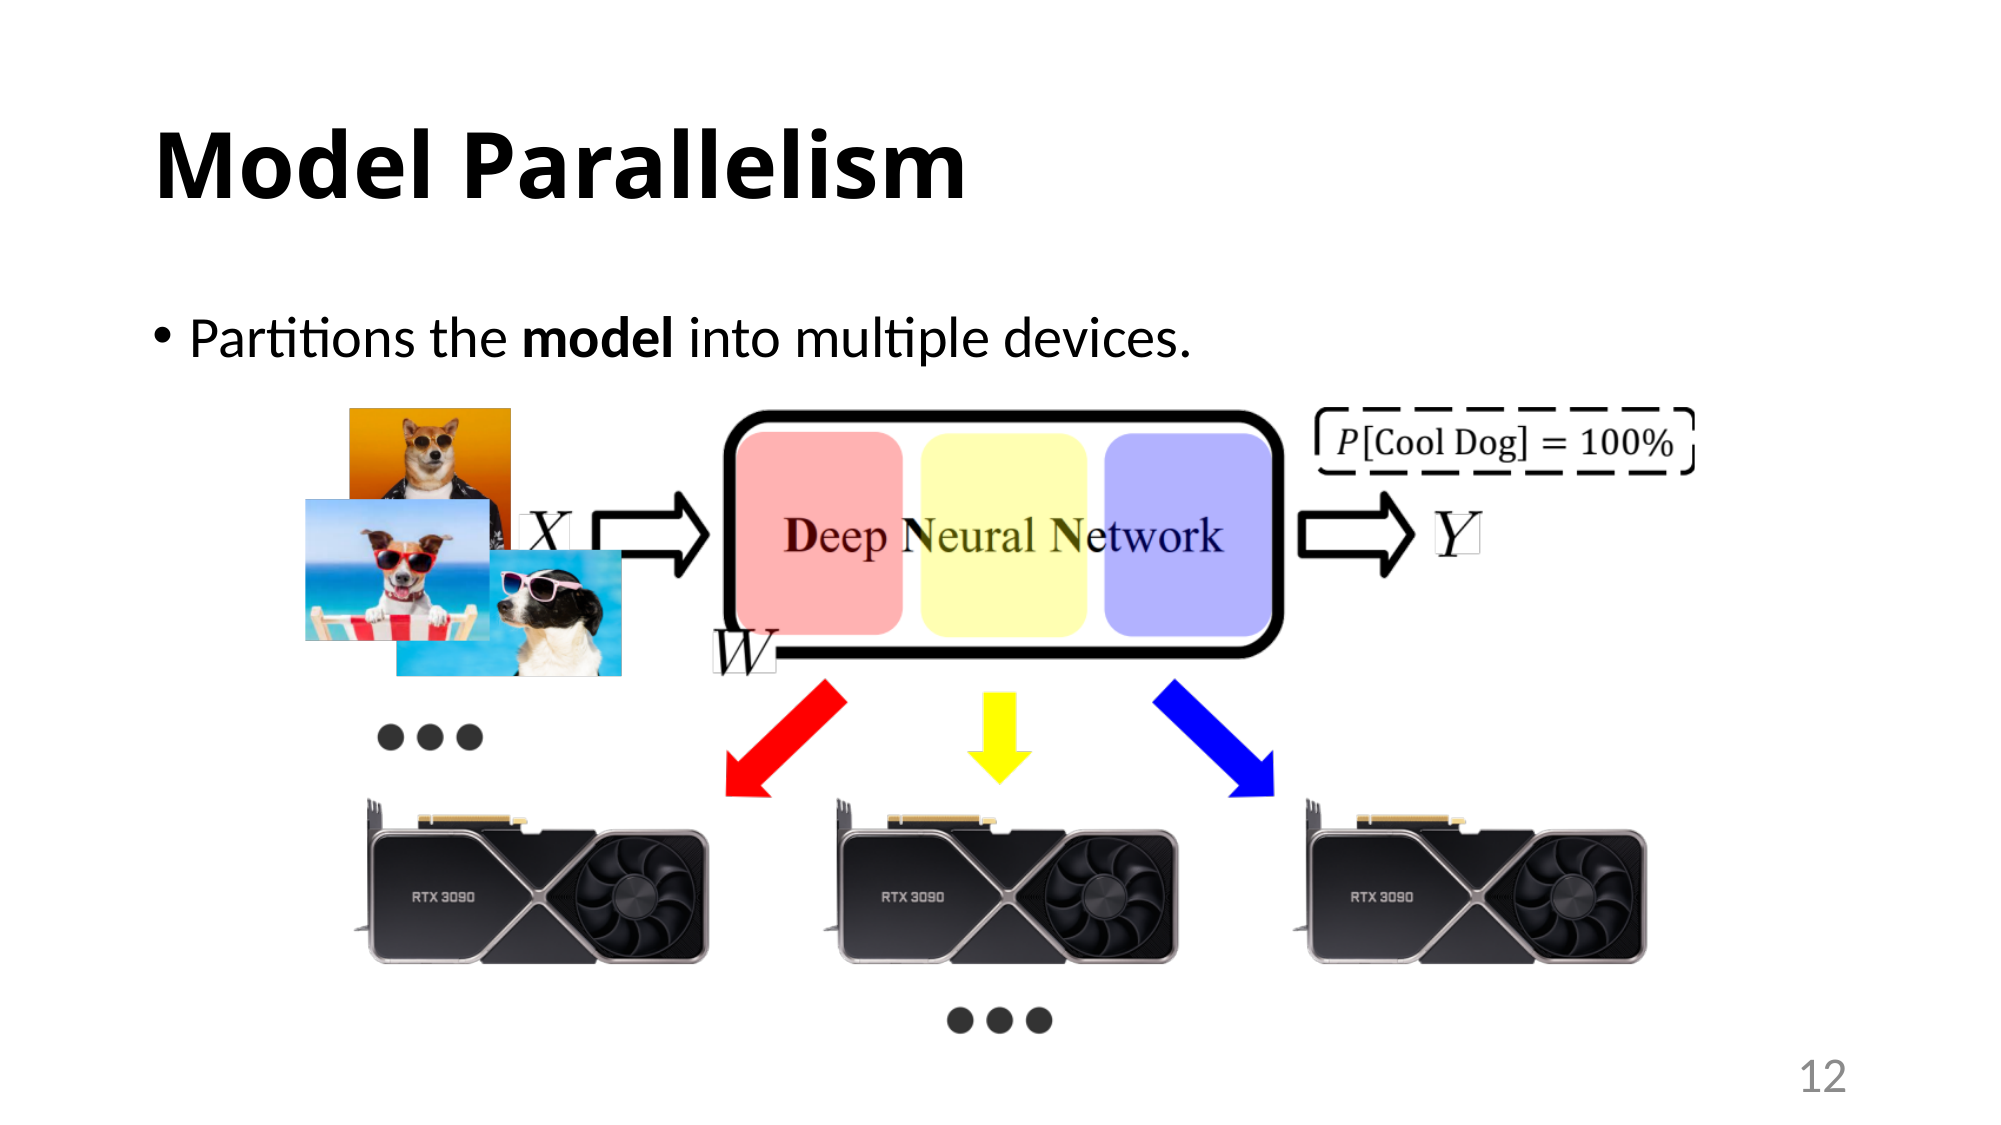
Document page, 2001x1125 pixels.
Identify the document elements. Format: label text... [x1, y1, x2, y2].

slide_number 12 [1412, 1042, 1863, 1103]
title Model Parallelism [137, 59, 1863, 278]
picture [305, 406, 1695, 1073]
list Partitions the model into multiple devices. [137, 299, 1863, 1014]
